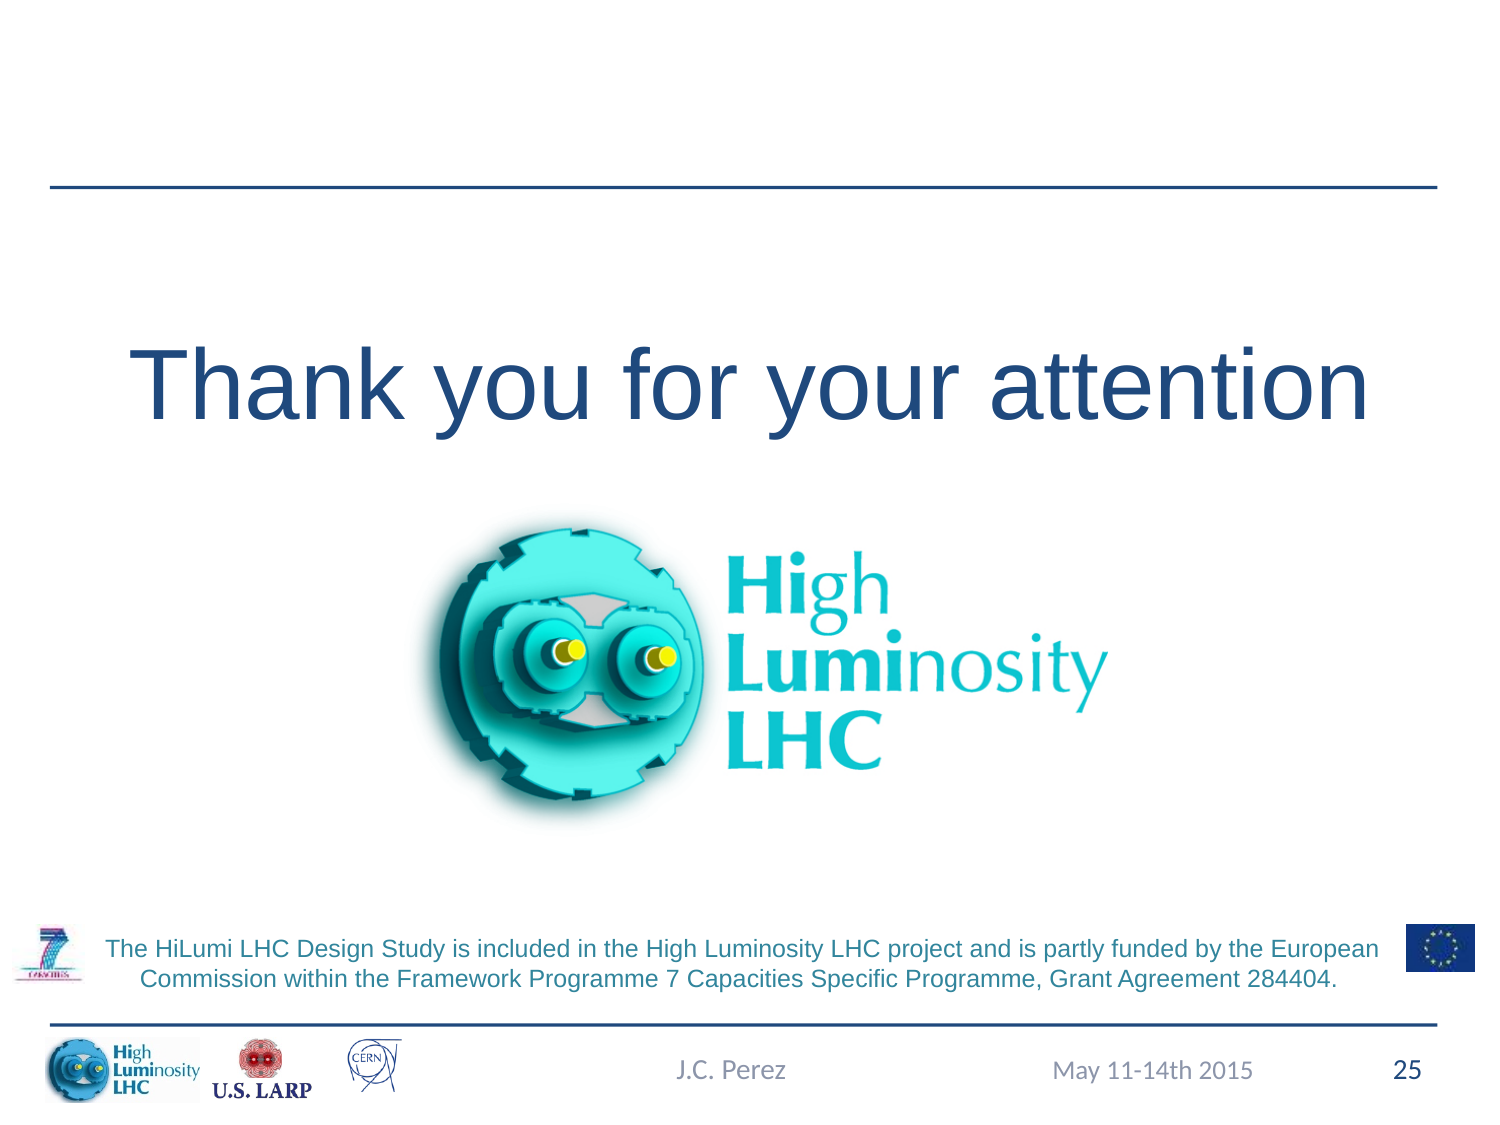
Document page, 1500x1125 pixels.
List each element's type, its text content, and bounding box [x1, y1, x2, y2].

footer J.C. Perez [387, 1037, 1075, 1098]
text_box Thank you for your attention [87, 312, 1413, 448]
slide_number 25 [1337, 1037, 1438, 1098]
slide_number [1037, 1037, 1326, 1100]
picture [212, 1037, 313, 1104]
picture [45, 1037, 200, 1103]
picture [337, 1029, 414, 1100]
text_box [12, 924, 1476, 1001]
picture [399, 499, 1108, 842]
